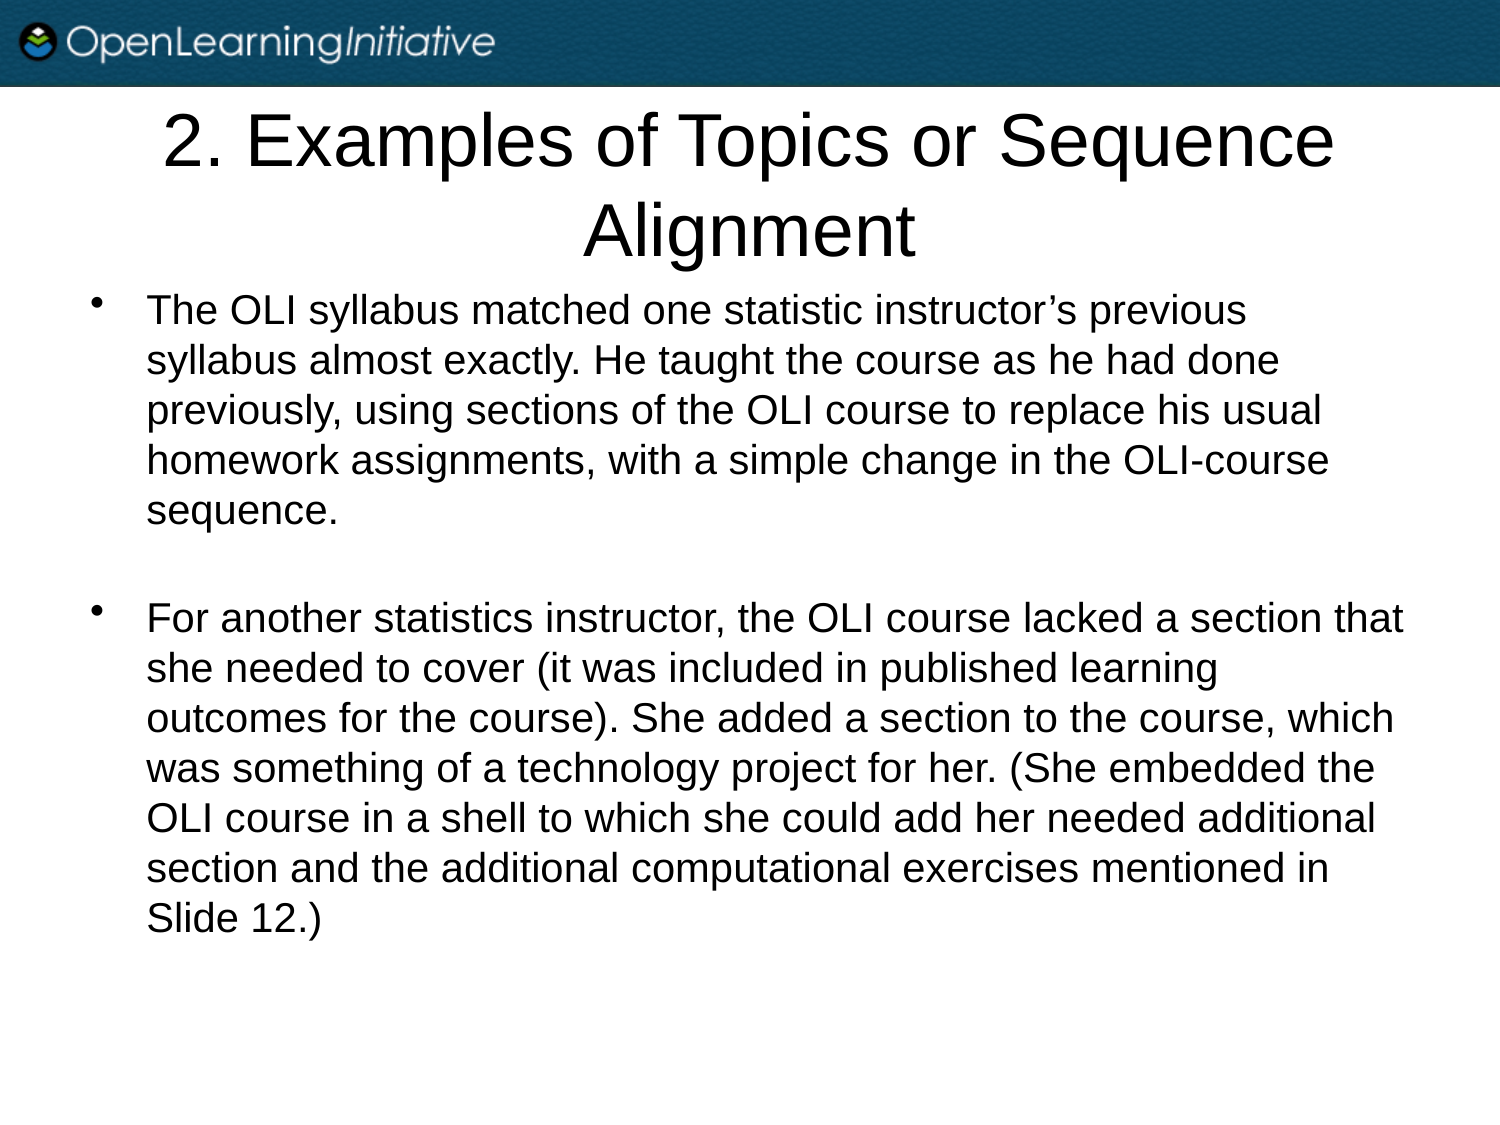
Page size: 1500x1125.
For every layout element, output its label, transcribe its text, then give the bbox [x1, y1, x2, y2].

picture [0, 0, 1500, 87]
list The OLI syllabus matched one statistic instructor’s previous syllabus almost exactly. He taught the course as he had done previously, using sections of the OLI course to replace his usual homework assignments, with a simple change in the OLI-course sequence. For another statistics instructor, the OLI course lacked a section that she needed to cover (it was included in published learning outcomes for the course). She added a section to the course, which was something of a technology project for her. (She embedded the OLI course in a shell to which she could add her needed additional section and the additional computational exercises mentioned in Slide 12.) [74, 274, 1426, 1006]
title 2. Examples of Topics or Sequence Alignment [74, 87, 1426, 274]
